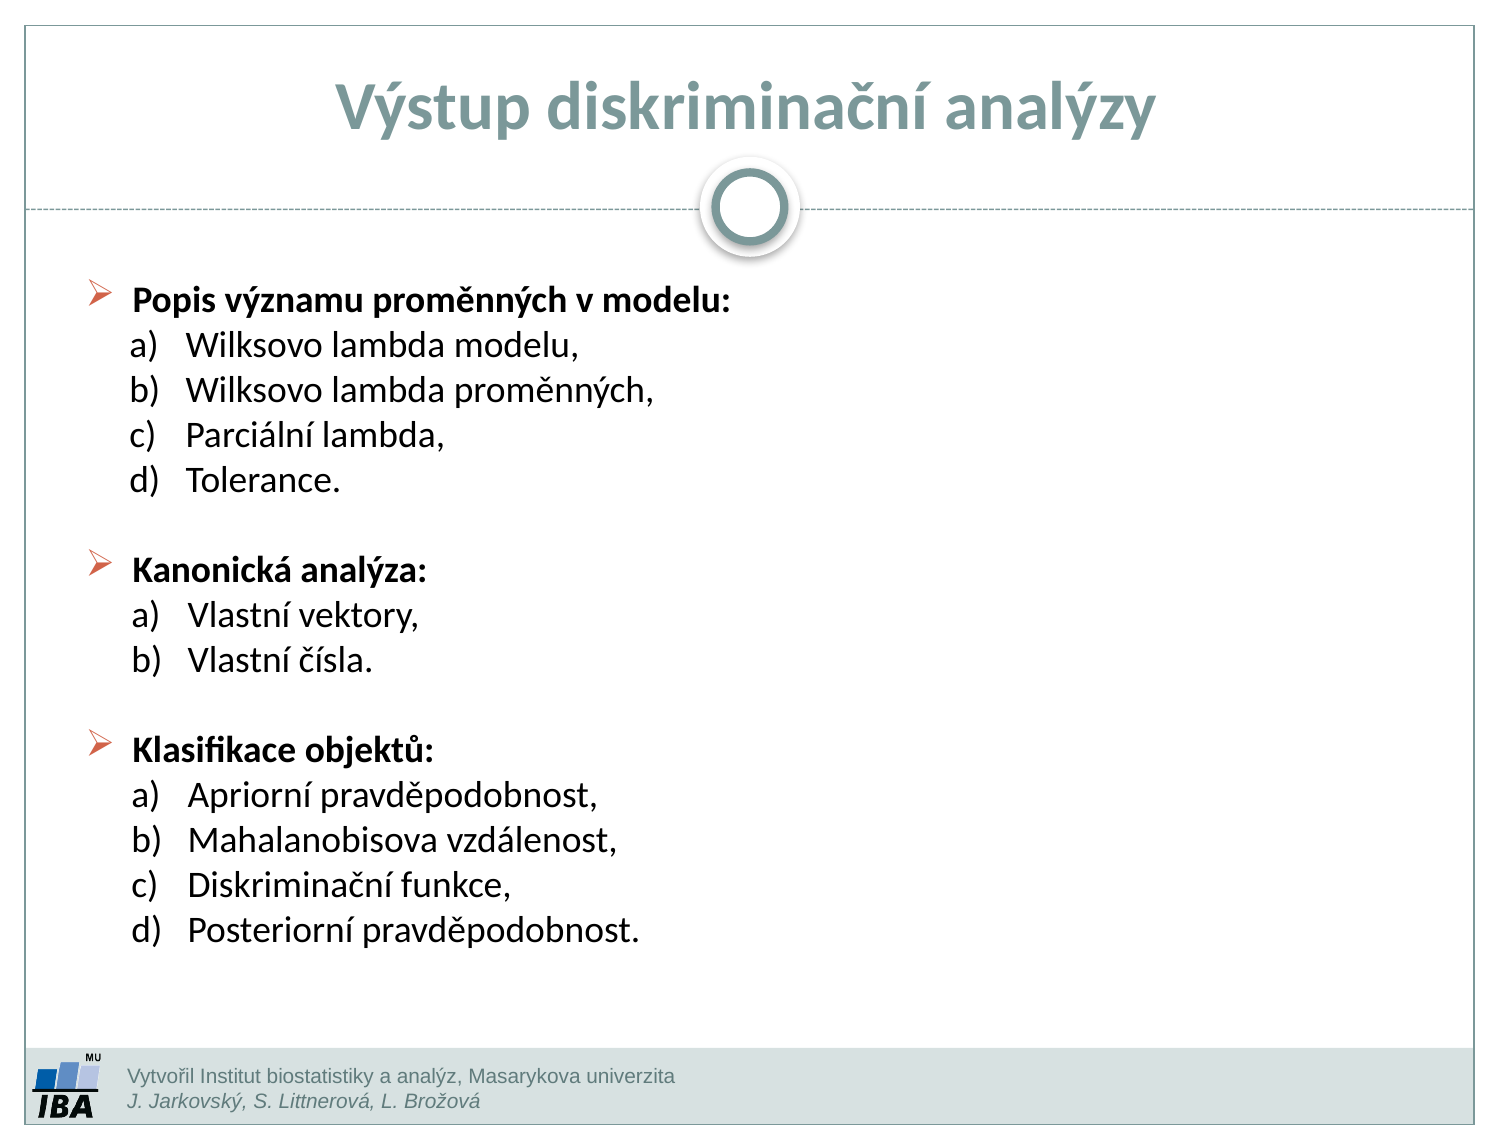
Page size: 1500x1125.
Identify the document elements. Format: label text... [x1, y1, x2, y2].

footer Vytvořil Institut biostatistiky a analýz, Masarykova univerzita J. Jarkovský, S. Littnerová, L. Brožová [112, 1057, 700, 1118]
picture [32, 1053, 101, 1118]
title Výstup diskriminační analýzy [46, 39, 1448, 165]
text_box Popis významu proměnných v modelu: Wilksovo lambda modelu, Wilksovo lambda proměnných, Parciální lambda, Tolerance. Kanonická analýza: Vlastní vektory, Vlastní čísla. Klasifikace objektů: Apriorní pravděpodobnost, Mahalanobisova vzdálenost, Diskriminační funkce, Posteriorní pravděpodobnost. [70, 267, 1436, 958]
